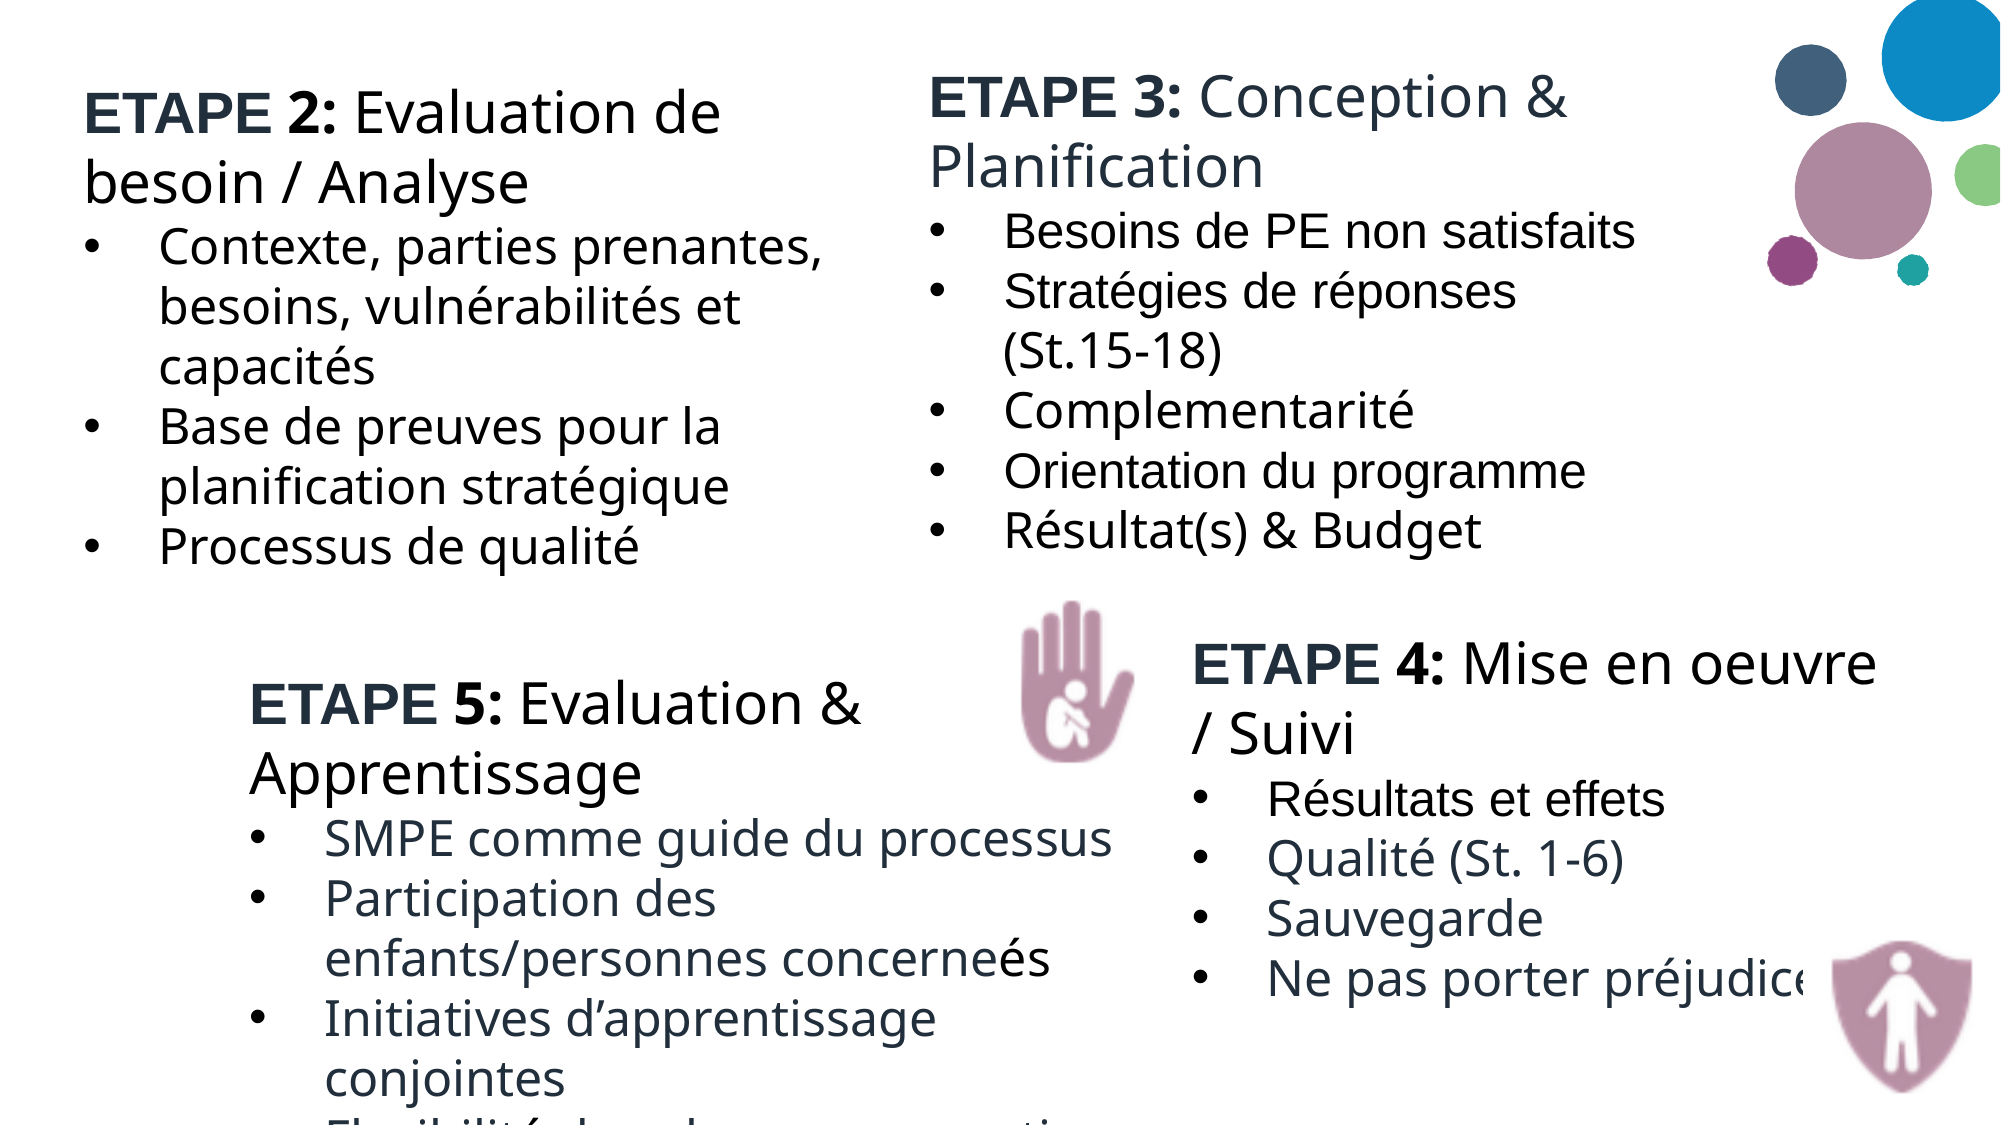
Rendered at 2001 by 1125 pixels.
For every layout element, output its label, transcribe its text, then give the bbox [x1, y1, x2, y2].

text_box ETAPE 3: Conception & Planification Besoins de PE non satisfaits Stratégies de réponses (St.15-18) Complementarité Orientation du programme Résultat(s) & Budget [913, 51, 1662, 567]
picture [1802, 918, 2000, 1125]
text_box ETAPE 5: Evaluation & Apprentissage SMPE comme guide du processus Participation des enfants/personnes concerneés Initiatives d’apprentissage conjointes Flexibilité dans la programmation [234, 658, 1178, 1125]
picture [1896, 253, 1930, 288]
picture [1009, 587, 1147, 773]
text_box ETAPE 4: Mise en oeuvre / Suivi Résultats et effets Qualité (St. 1-6) Sauvegarde Ne pas porter préjudice [1177, 618, 2000, 1125]
picture [1765, 234, 1820, 289]
text_box ETAPE 2: Evaluation de besoin / Analyse Contexte, parties prenantes, besoins, vulnérabilités et capacités Base de preuves pour la planification stratégique Processus de qualité [68, 67, 852, 583]
